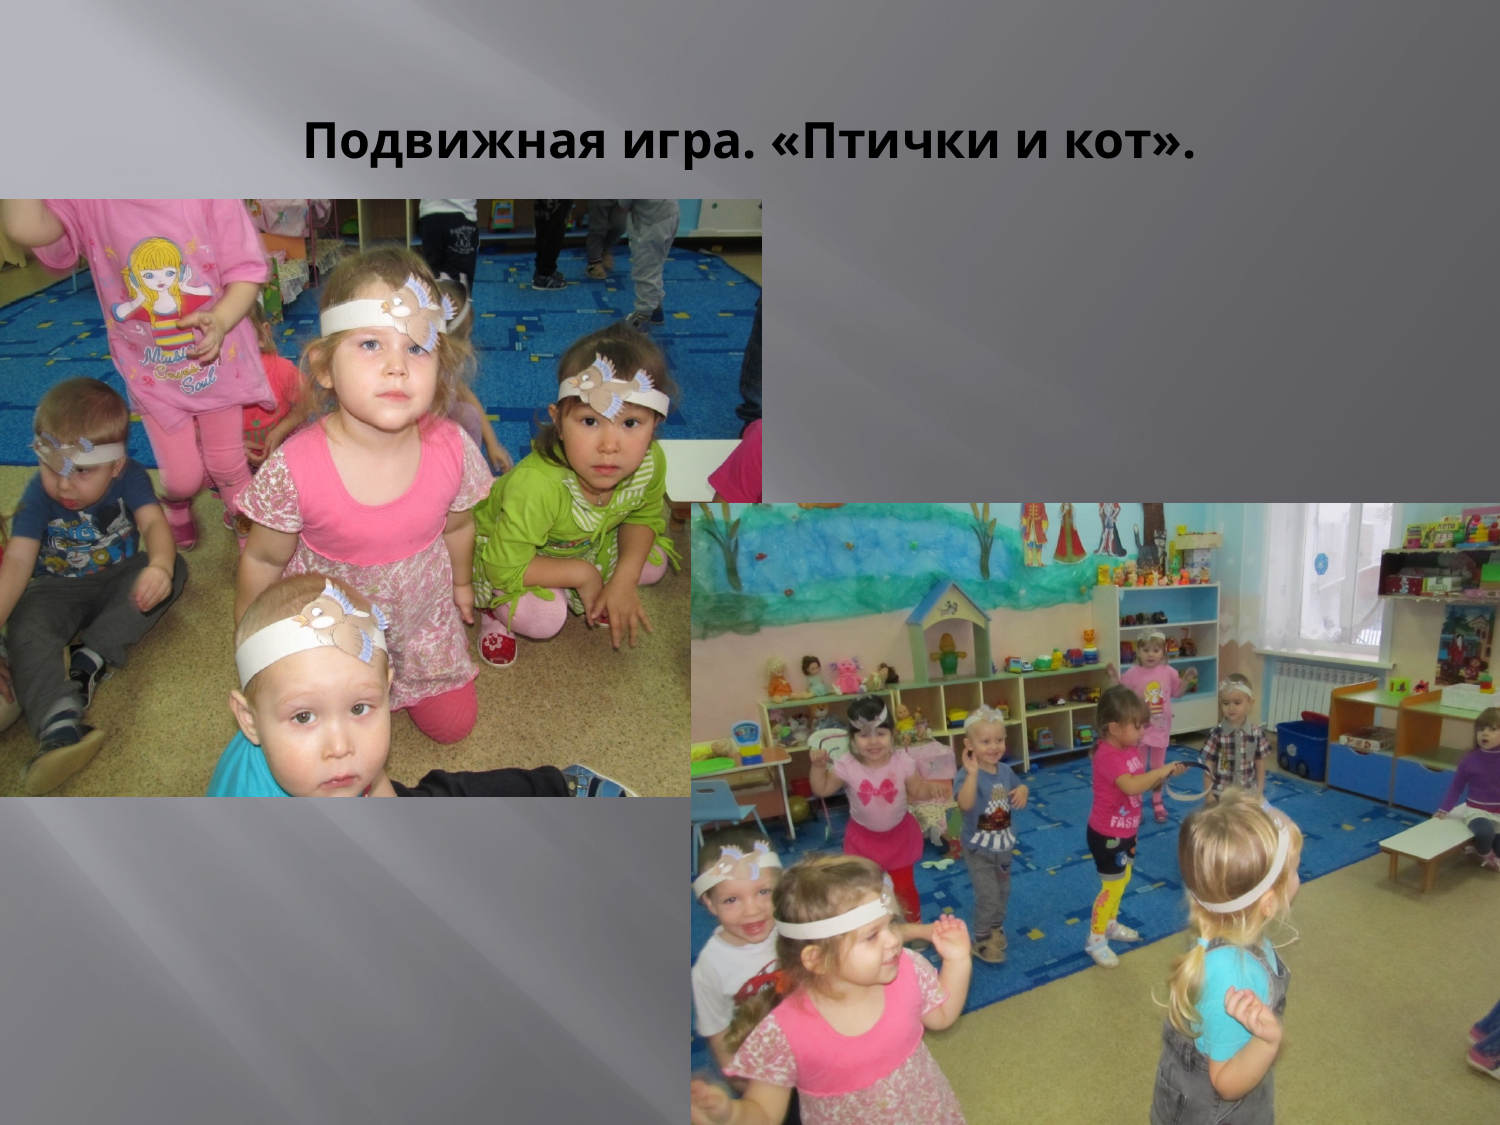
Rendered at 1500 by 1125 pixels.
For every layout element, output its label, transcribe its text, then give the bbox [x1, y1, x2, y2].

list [0, 198, 762, 797]
picture [691, 503, 1500, 1125]
title Подвижная игра. «Птички и кот». [75, 45, 1425, 233]
